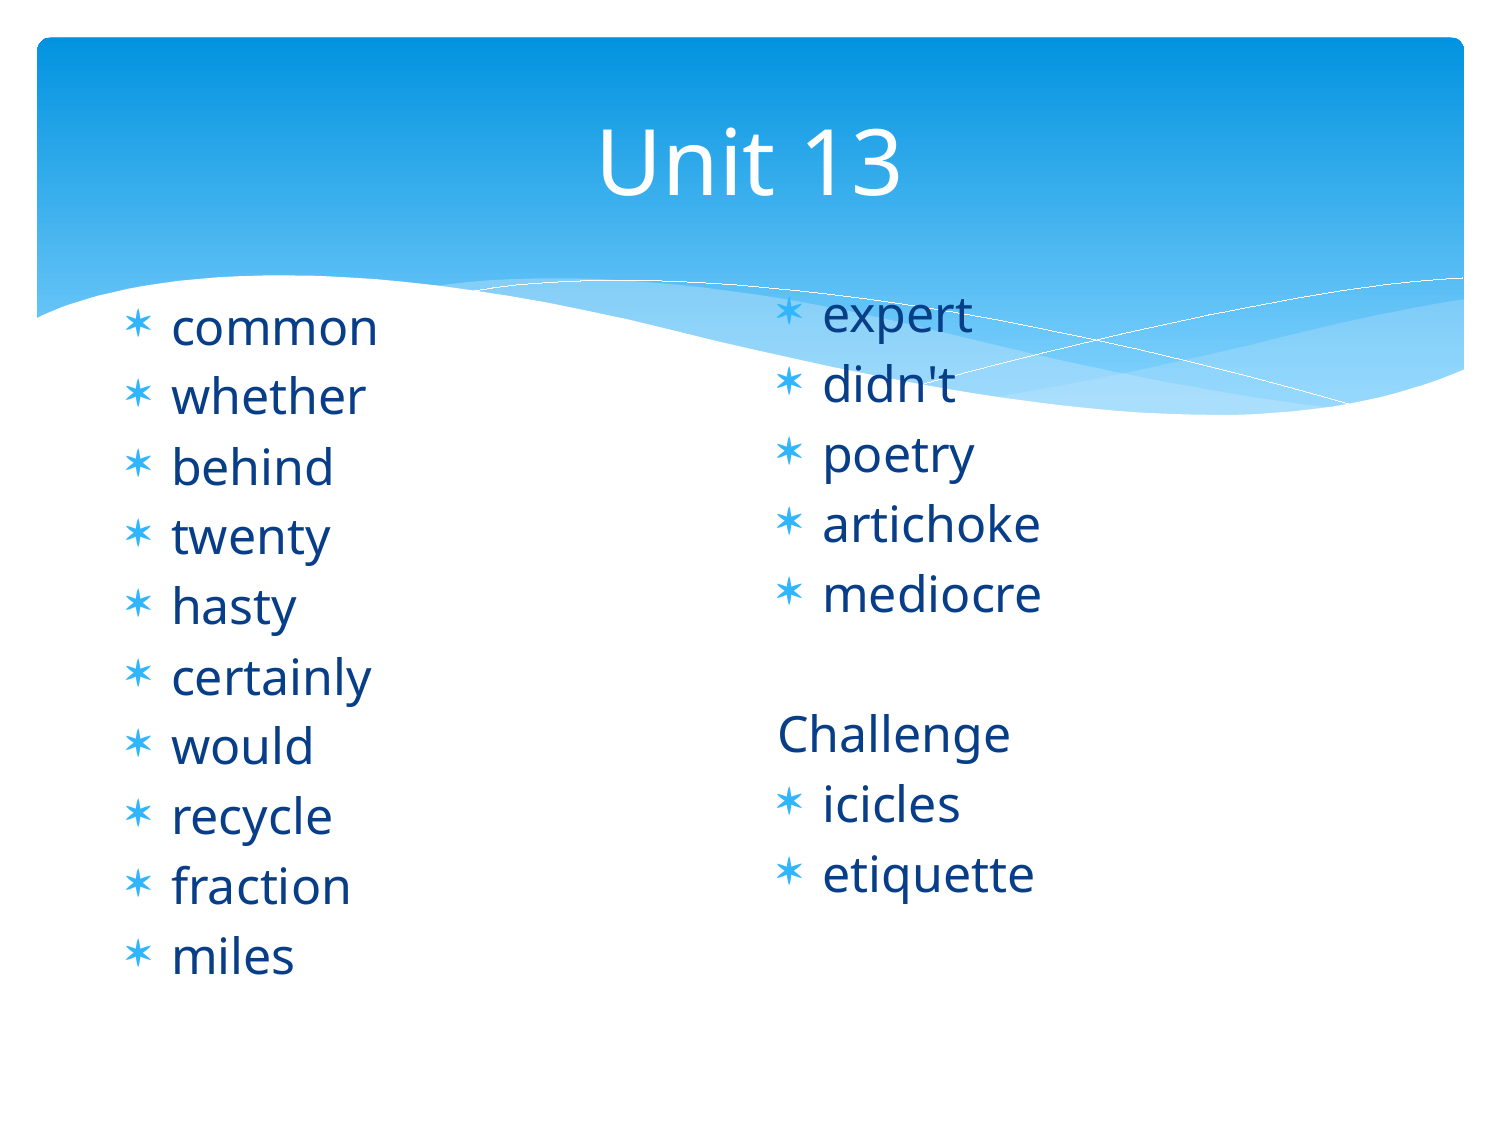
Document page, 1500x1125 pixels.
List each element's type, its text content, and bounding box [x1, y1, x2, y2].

list expert didn't poetry artichoke mediocre Challenge icicles etiquette [761, 275, 1389, 1005]
list common whether behind twenty hasty certainly would recycle fraction miles [111, 287, 738, 1005]
title Unit 13 [75, 55, 1425, 261]
